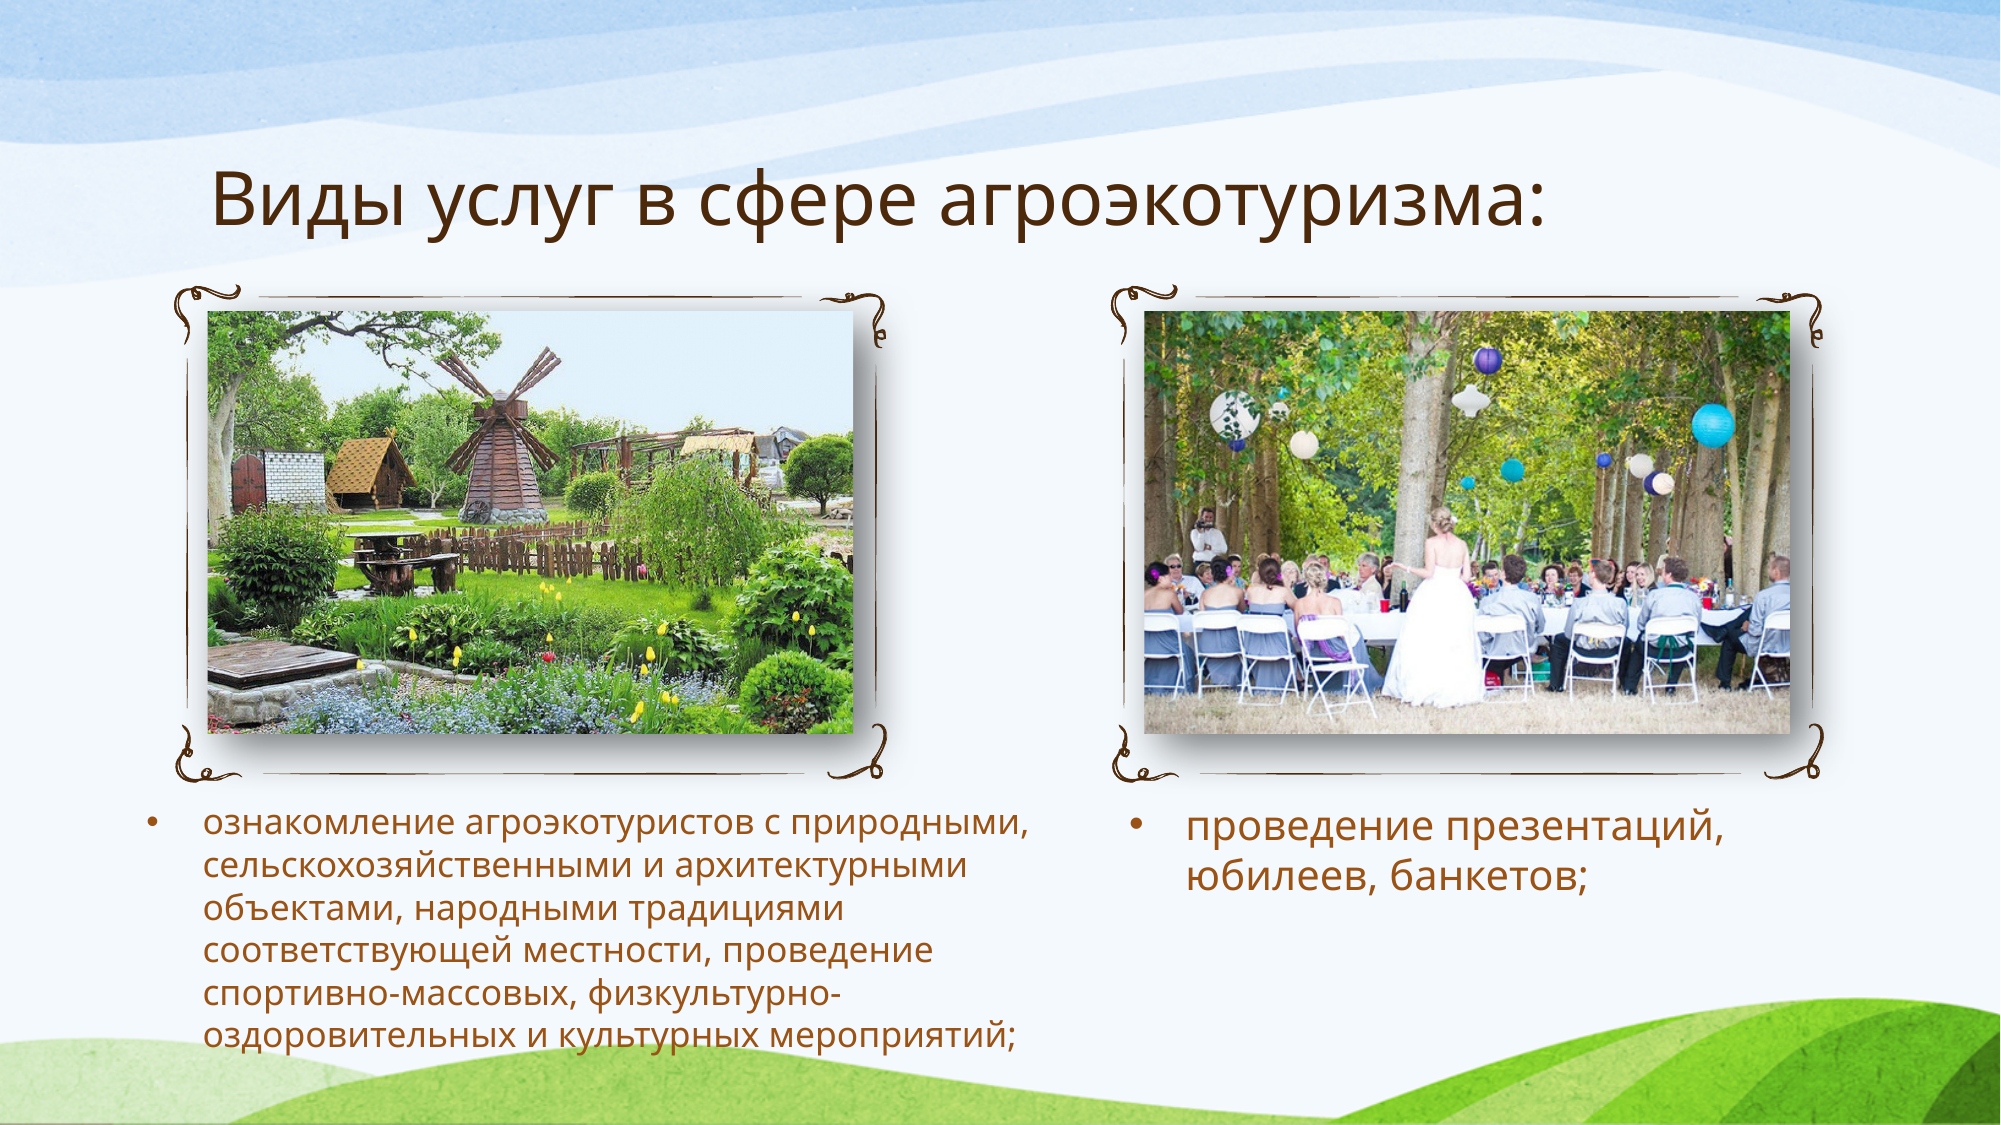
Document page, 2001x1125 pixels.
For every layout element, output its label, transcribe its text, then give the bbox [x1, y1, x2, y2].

title Виды услуг в сфере агроэкотуризма: [174, 49, 1825, 250]
list ознакомление агроэкотуристов с природными, сельскохозяйственными и архитектурными объектами, народными традициями соответствующей местности, проведение спортивно-массовых, физкультурно-оздоровительных и культурных мероприятий; [131, 791, 1046, 1093]
list проведение презентаций, юбилеев, банкетов; [1113, 790, 1851, 994]
picture [0, 0, 2001, 1125]
